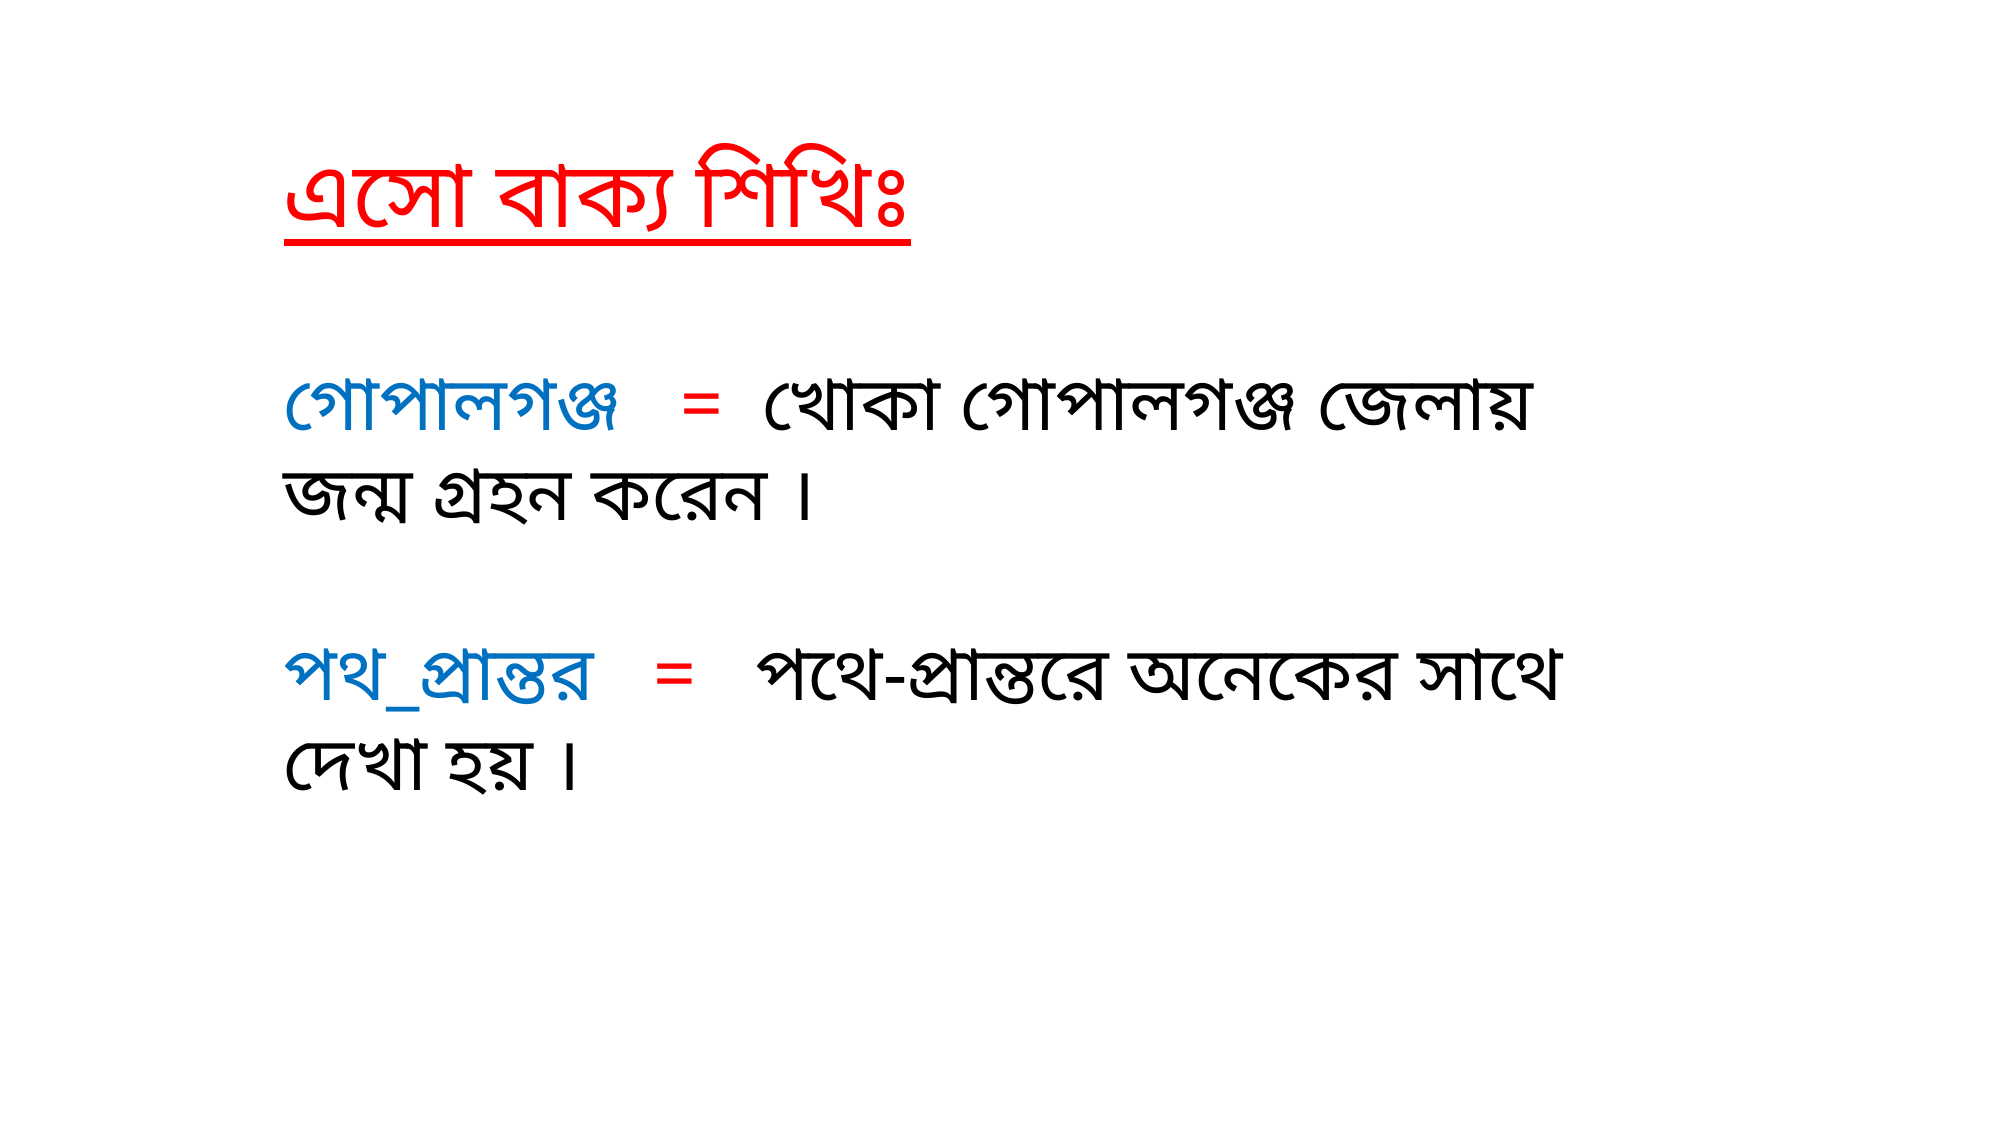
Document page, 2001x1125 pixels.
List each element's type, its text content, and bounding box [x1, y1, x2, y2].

text_box এসো বাক্য শিখিঃ গোপালগঞ্জ = খোকা গোপালগঞ্জ জেলায় জন্ম গ্রহন করেন । পথ_প্রান্তর = পথে-প্রান্তরে অনেকের সাথে দেখা হয় । [269, 128, 1676, 858]
